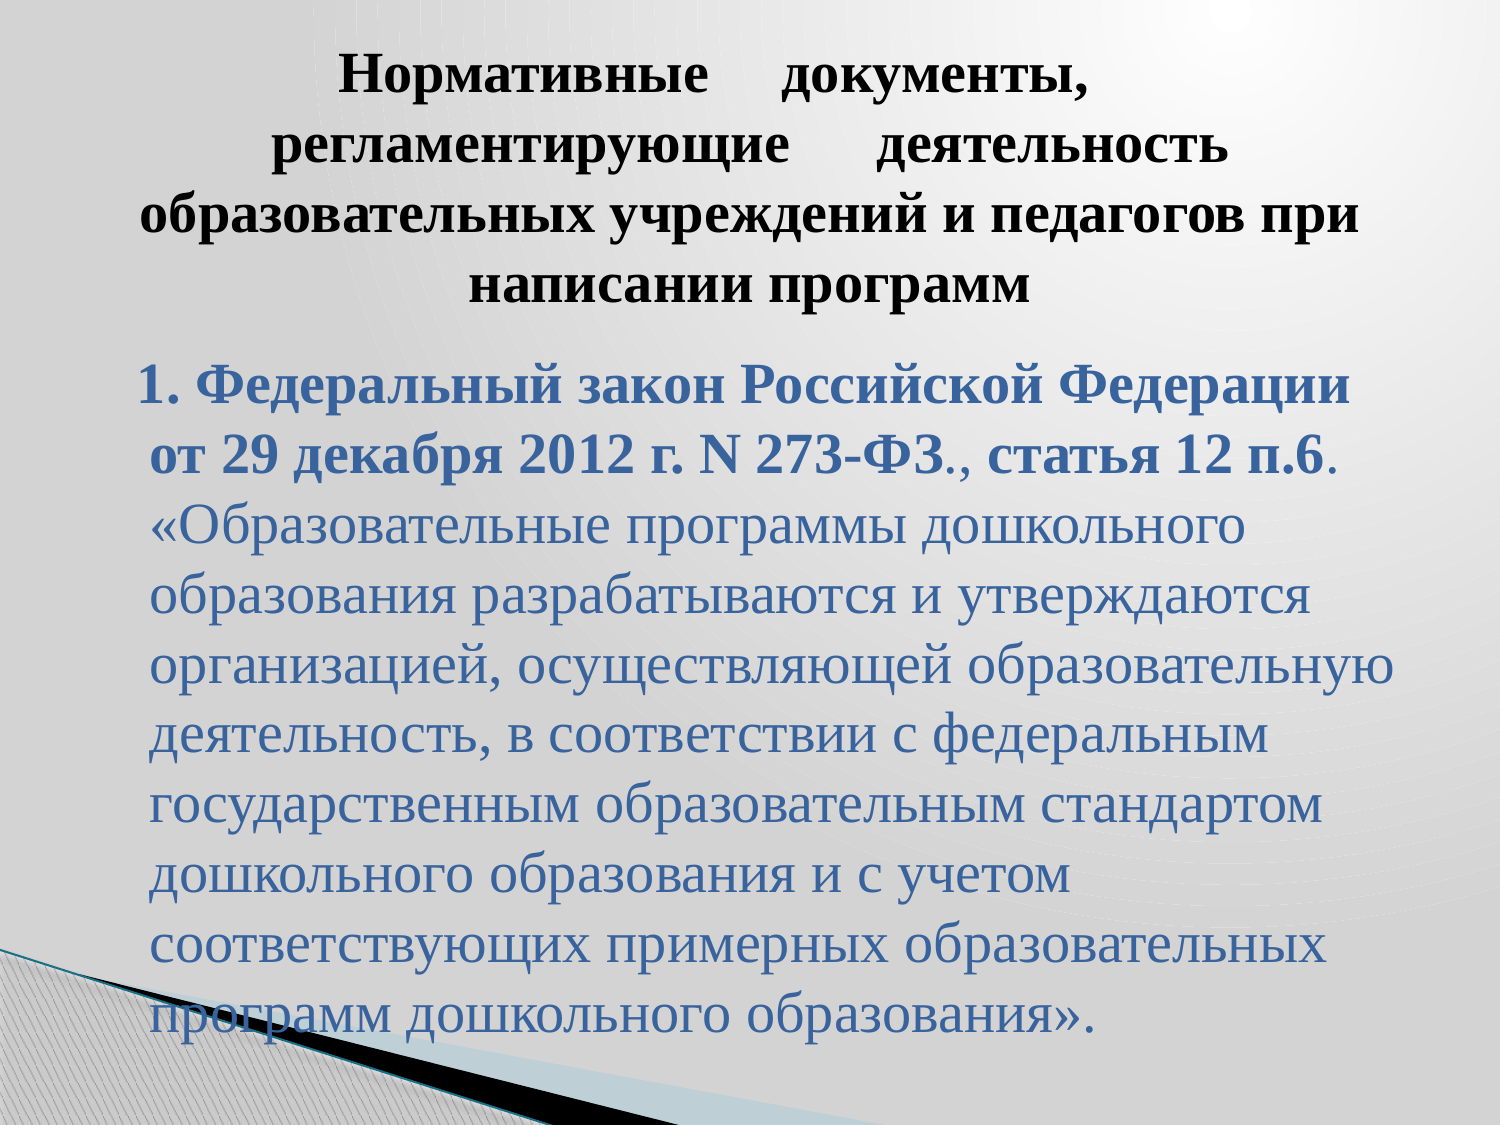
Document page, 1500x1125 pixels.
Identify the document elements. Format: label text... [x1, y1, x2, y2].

title Нормативные документы, регламентирующие деятельность образовательных учреждений и педагогов при написании программ [75, 45, 1425, 303]
list 1. Федеральный закон Российской Федерации от 29 декабря 2012 г. N 273-ФЗ., статья 12 п.6. «Образовательные программы дошкольного образования разрабатываются и утверждаются организацией, осуществляющей образовательную деятельность, в соответствии с федеральным государственным образовательным стандартом дошкольного образования и с учетом соответствующих примерных образовательных программ дошкольного образования». [75, 338, 1425, 1094]
